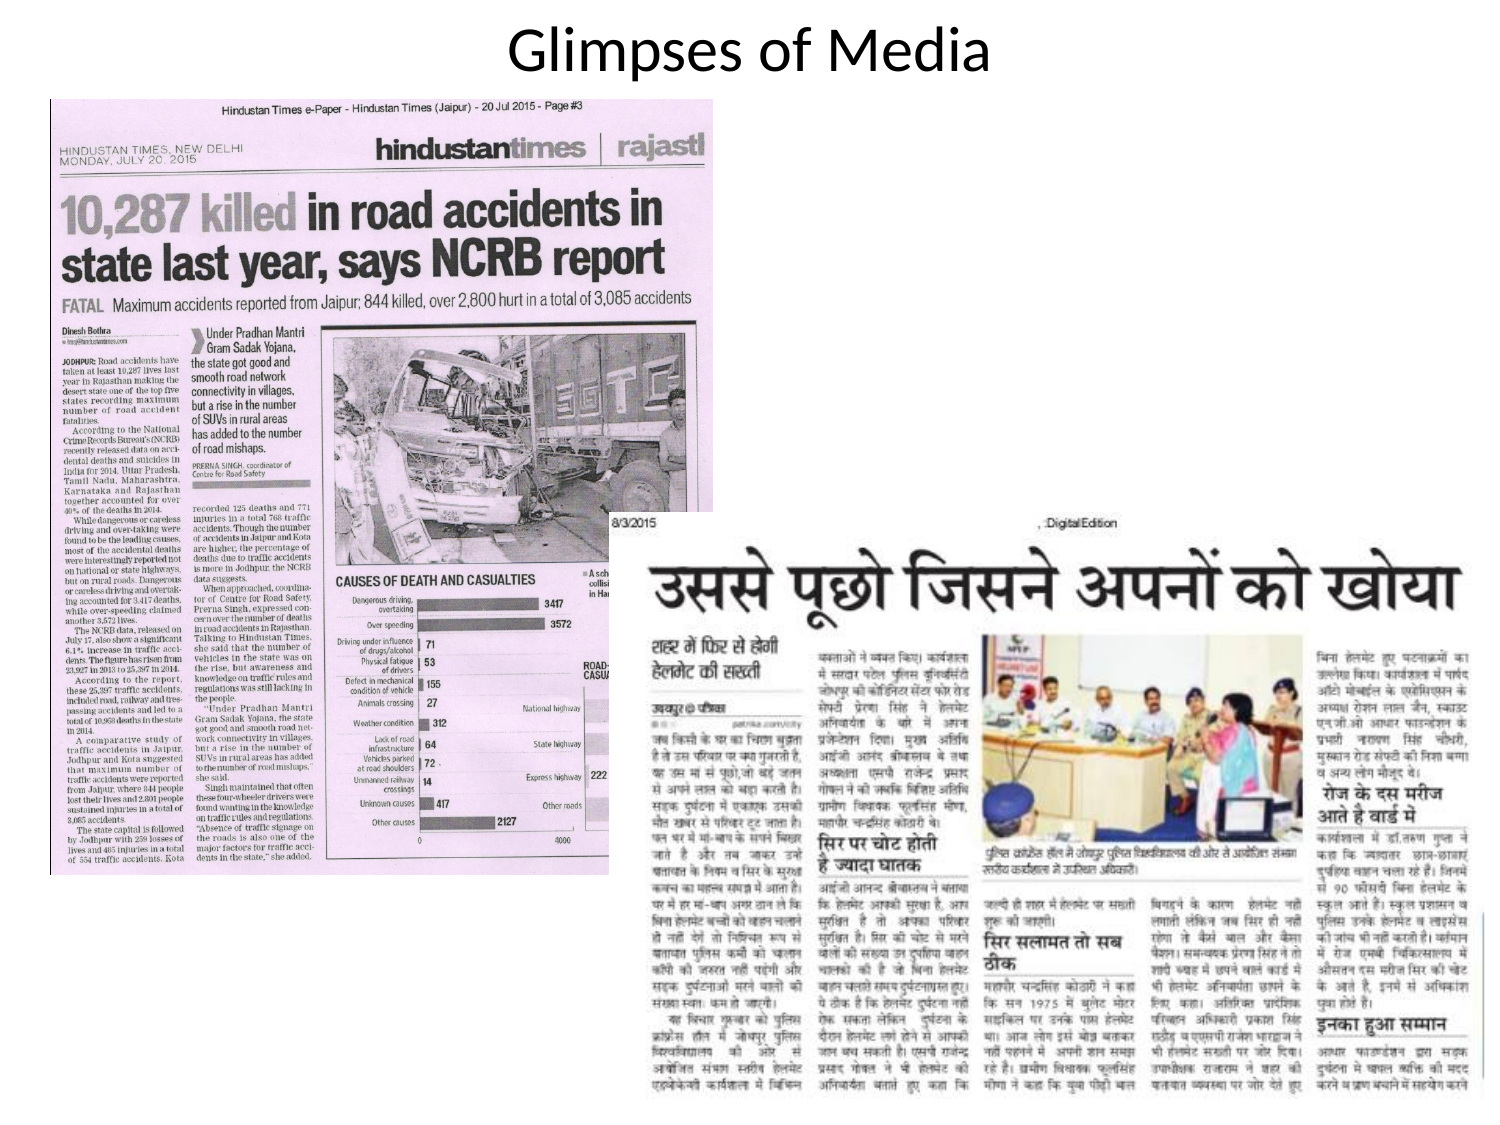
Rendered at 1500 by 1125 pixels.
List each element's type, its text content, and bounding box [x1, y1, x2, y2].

picture [49, 99, 1500, 1099]
title Glimpses of Media [75, 0, 1425, 93]
